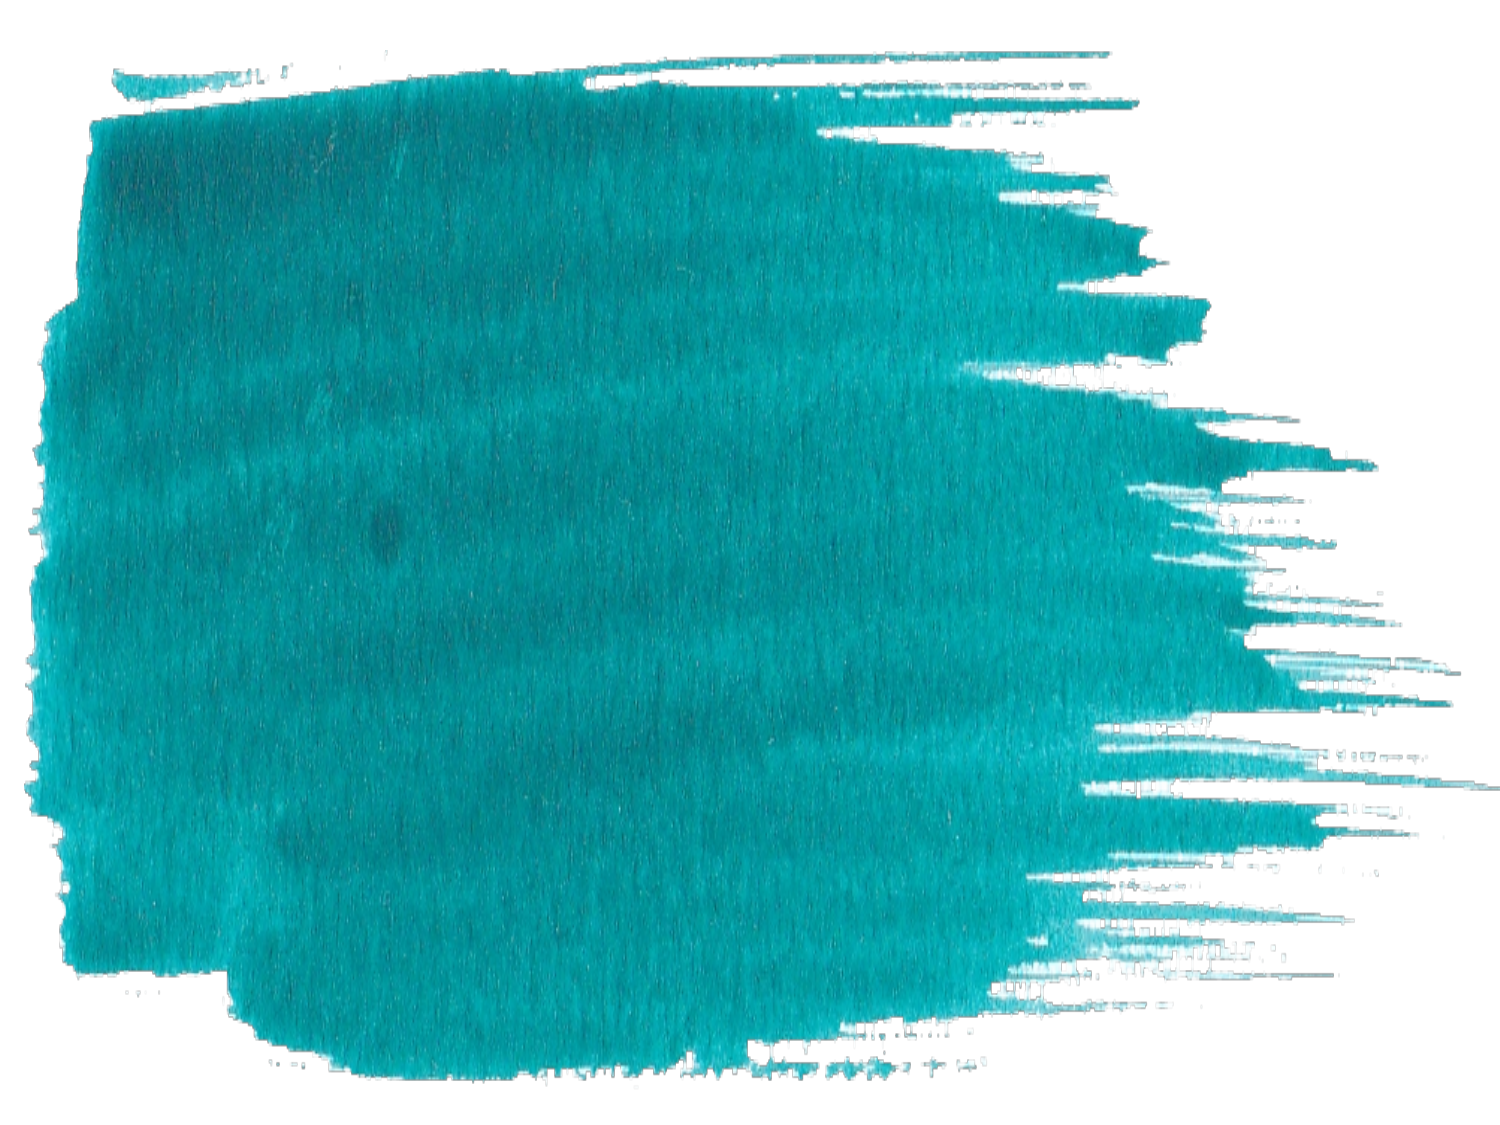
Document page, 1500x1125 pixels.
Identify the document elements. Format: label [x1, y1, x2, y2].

list [24, 50, 1500, 1125]
